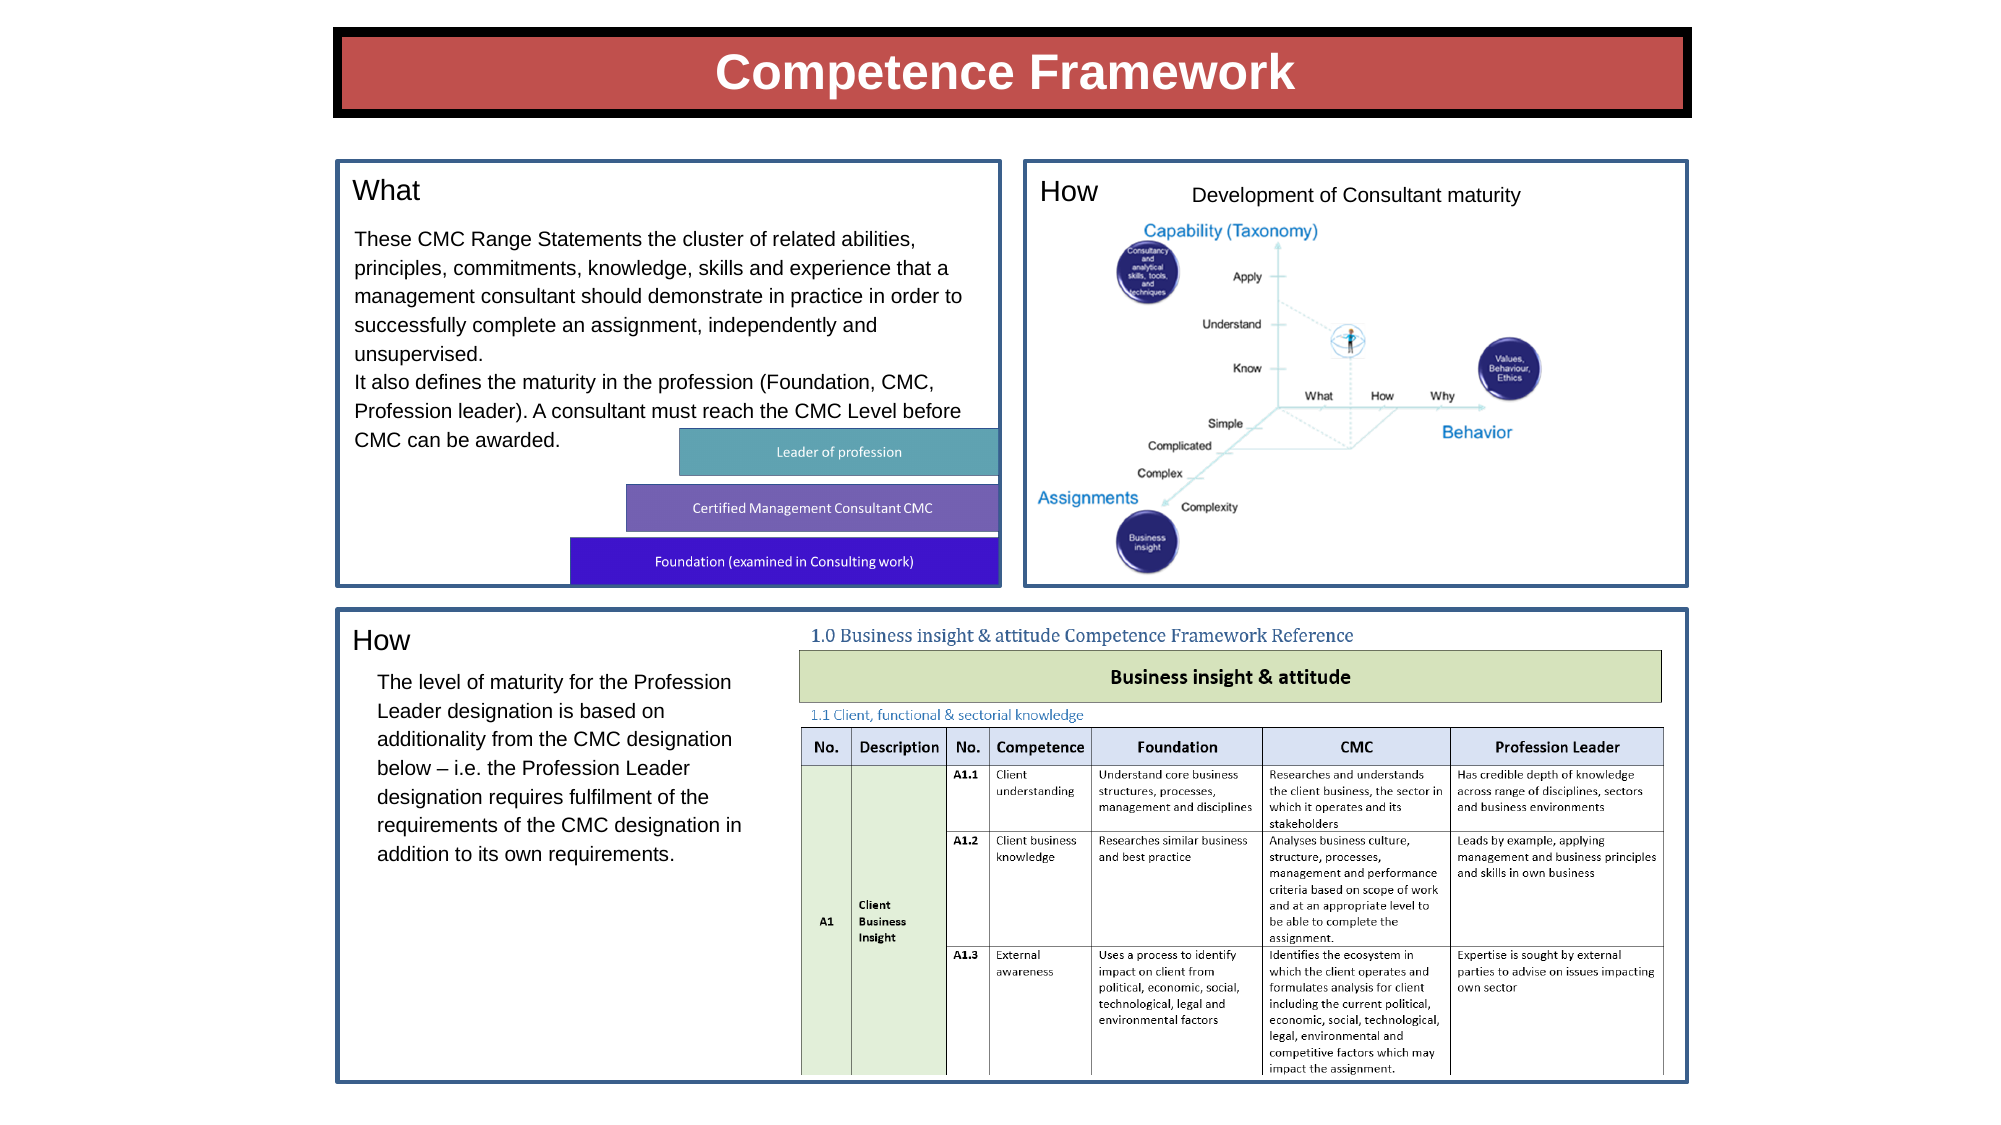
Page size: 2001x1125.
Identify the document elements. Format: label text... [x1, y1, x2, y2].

text_box [335, 159, 1002, 588]
text_box The level of maturity for the Profession Leader designation is based on additionality from the CMC designation below – i.e. the Profession Leader designation requires fulfilment of the requirements of the CMC designation in addition to its own requirements. [362, 657, 776, 874]
picture [1027, 214, 1544, 578]
picture [781, 616, 1674, 1075]
text_box How [1025, 164, 1115, 214]
picture [569, 428, 1000, 586]
text_box Competence Framework [337, 31, 1688, 114]
text_box Development of Consultant maturity [1177, 174, 1541, 212]
text_box [335, 607, 1689, 1084]
text_box How [337, 614, 427, 664]
text_box [1023, 159, 1689, 588]
text_box These CMC Range Statements the cluster of related abilities, principles, commitments, knowledge, skills and experience that a management consultant should demonstrate in practice in order to successfully complete an assignment, independently and unsupervised. It also defines the maturity in the profession (Foundation, CMC, Profession leader). A consultant must reach the CMC Level before CMC can be awarded. [339, 214, 999, 459]
text_box What [337, 163, 437, 214]
